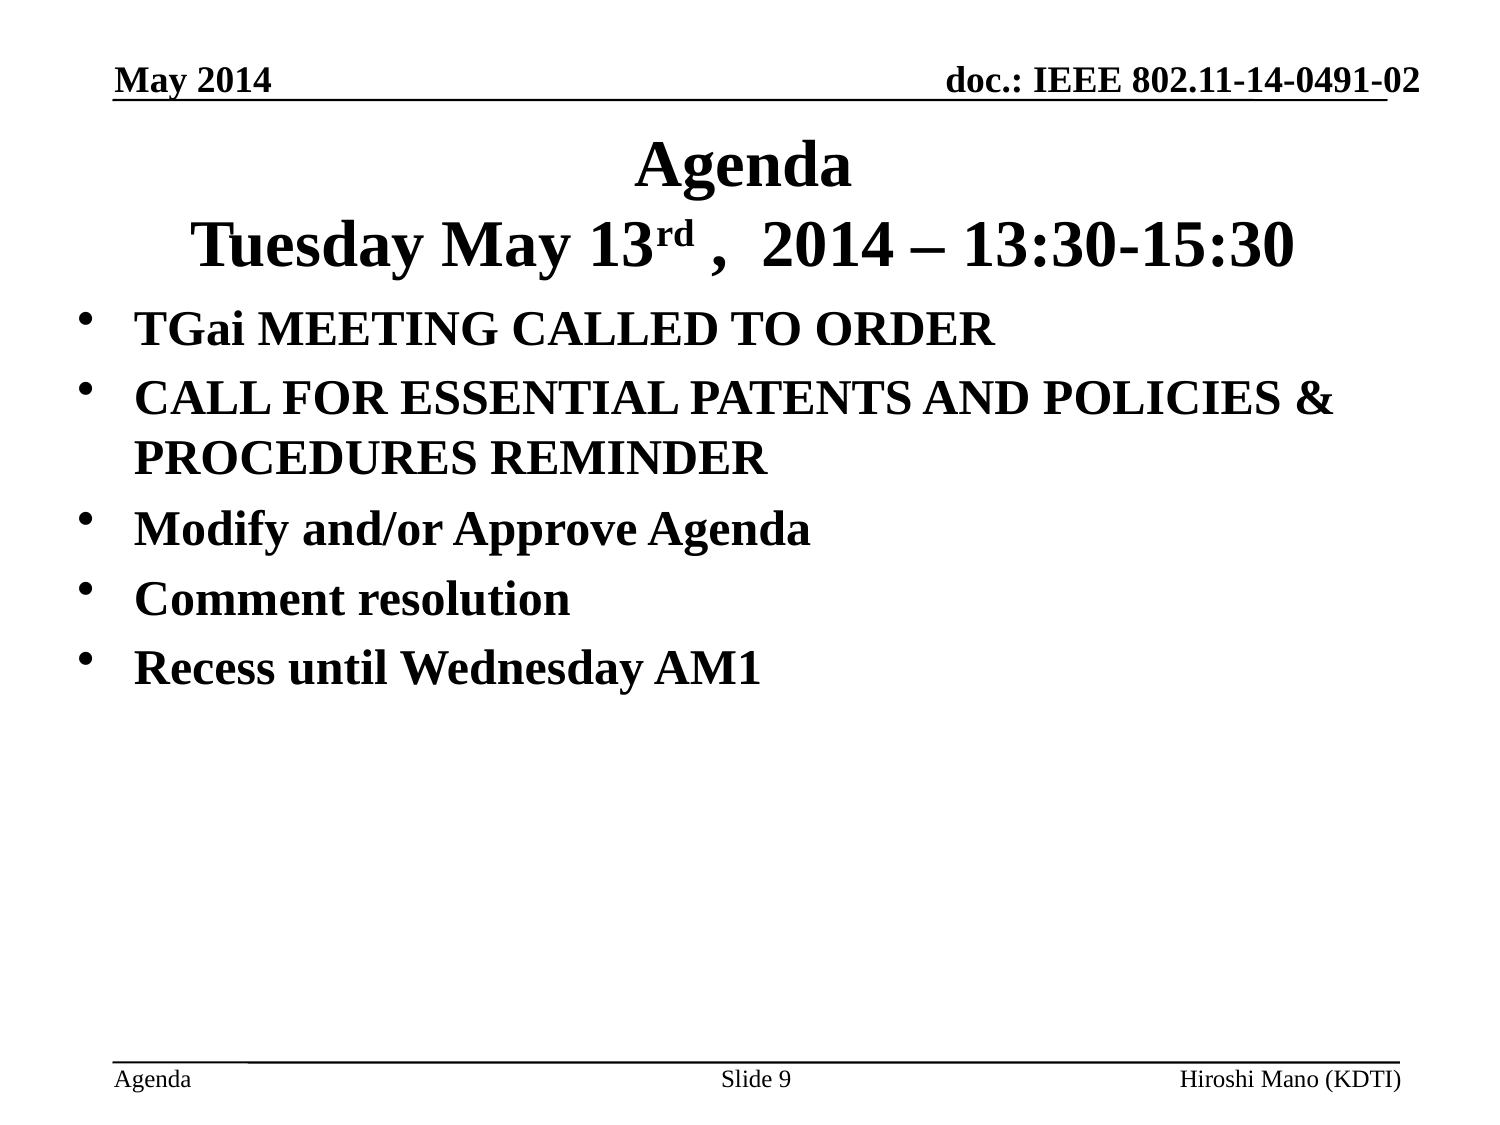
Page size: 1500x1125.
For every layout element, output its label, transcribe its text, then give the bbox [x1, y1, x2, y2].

footer Hiroshi Mano (KDTI) [1171, 1061, 1402, 1093]
slide_number Slide 9 [712, 1061, 800, 1093]
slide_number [114, 54, 274, 101]
list TGai MEETING CALLED TO ORDER CALL FOR ESSENTIAL PATENTS AND POLICIES & PROCEDURES REMINDER Modify and/or Approve Agenda Comment resolution Recess until Wednesday AM1 [62, 287, 1476, 1063]
title Agenda Tuesday May 13rd , 2014 – 13:30-15:30 [49, 112, 1438, 288]
